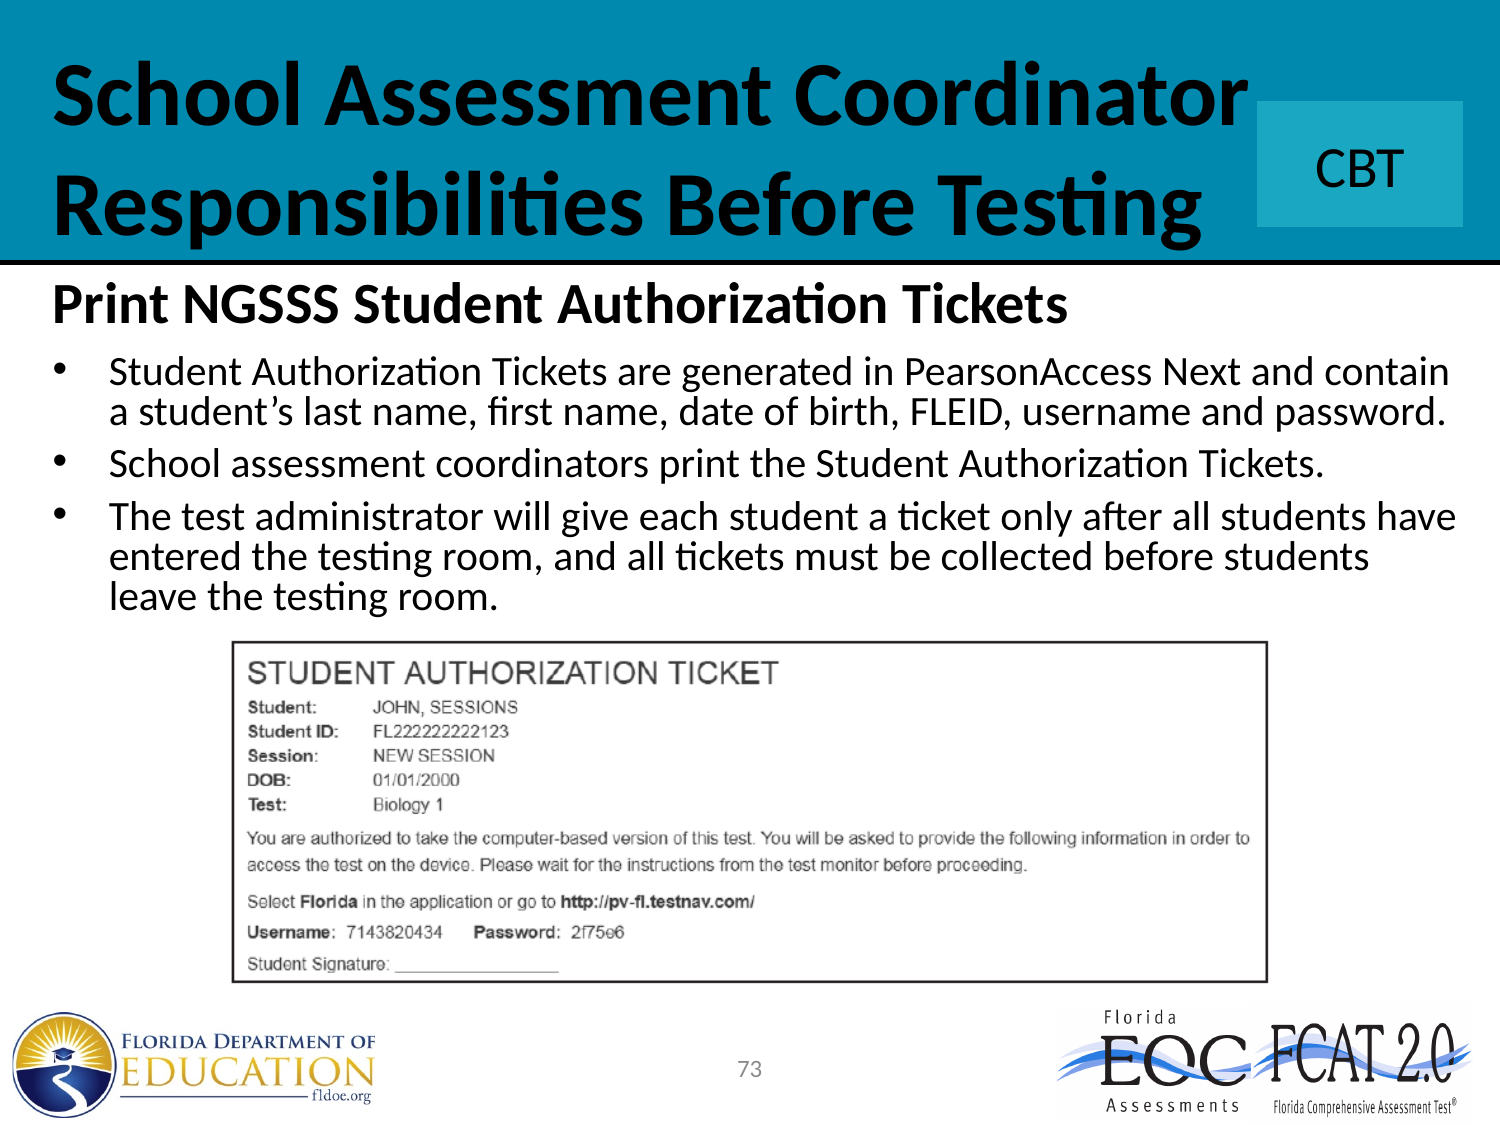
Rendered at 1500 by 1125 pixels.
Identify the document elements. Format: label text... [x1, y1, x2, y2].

list Print NGSSS Student Authorization Tickets Student Authorization Tickets are generated in PearsonAccess Next and contain a student’s last name, first name, date of birth, FLEID, username and password. School assessment coordinators print the Student Authorization Tickets. The test administrator will give each student a ticket only after all students have entered the testing room, and all tickets must be collected before students leave the testing room. [37, 271, 1474, 947]
picture [12, 1012, 375, 1118]
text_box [1257, 101, 1463, 228]
slide_number 73 [512, 1037, 988, 1098]
picture [1055, 999, 1475, 1125]
picture [227, 636, 1273, 987]
title School Assessment Coordinator Responsibilities Before Testing [37, 24, 1463, 263]
